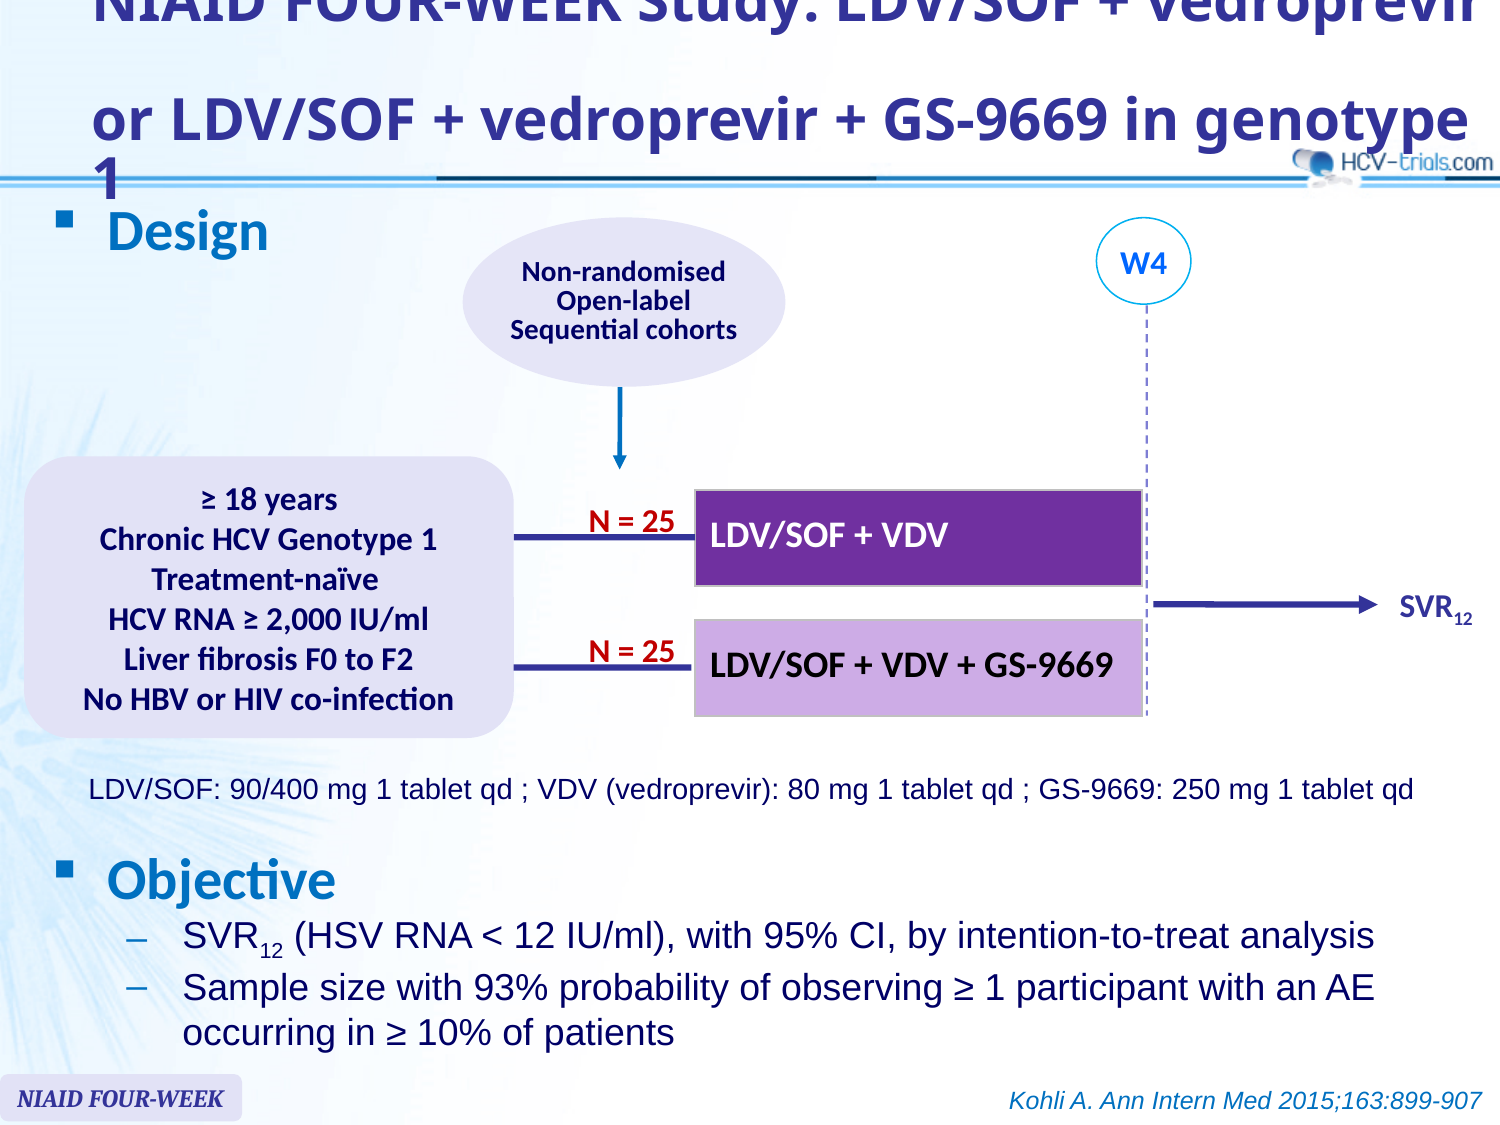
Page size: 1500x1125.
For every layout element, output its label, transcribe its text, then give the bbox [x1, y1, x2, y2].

text_box ≥ 18 years Chronic HCV Genotype 1 Treatment-naïve HCV RNA ≥ 2,000 IU/ml Liver fibrosis F0 to F2 No HBV or HIV co-infection [24, 456, 514, 739]
text_box SVR12 [1384, 576, 1488, 637]
table_header LDV/SOF + VDV + GS-9669 [696, 621, 1141, 715]
text_box N = 25 [573, 538, 691, 547]
text_box LDV/SOF: 90/400 mg 1 tablet qd ; VDV (vedroprevir): 80 mg 1 tablet qd ; GS-9669: 250 mg 1 tablet qd [73, 763, 1432, 813]
text_box Objective SVR12 (HSV RNA < 12 IU/ml), with 95% CI, by intention-to-treat analysis Sample size with 93% probability of observing ≥ 1 participant with an AE occurring in ≥ 10% of patients [36, 834, 1456, 1028]
text_box Non-randomised Open-label Sequential cohorts [462, 217, 786, 387]
picture [0, 0, 1500, 1125]
text_box W4 [1096, 217, 1191, 305]
title NIAID FOUR-WEEK Study: LDV/SOF + vedroprevir or LDV/SOF + vedroprevir + GS-9669 in genotype 1 [76, 12, 1500, 173]
text_box Kohli A. Ann Intern Med 2015;163:899-907 [993, 1077, 1499, 1122]
text_box N = 25 [573, 621, 691, 667]
text_box Design [36, 184, 334, 280]
text_box N = 25 [573, 491, 691, 537]
text_box N = 25 [573, 668, 691, 677]
text_box NIAID FOUR-WEEK [0, 1074, 243, 1122]
table_header LDV/SOF + VDV [696, 491, 1141, 585]
